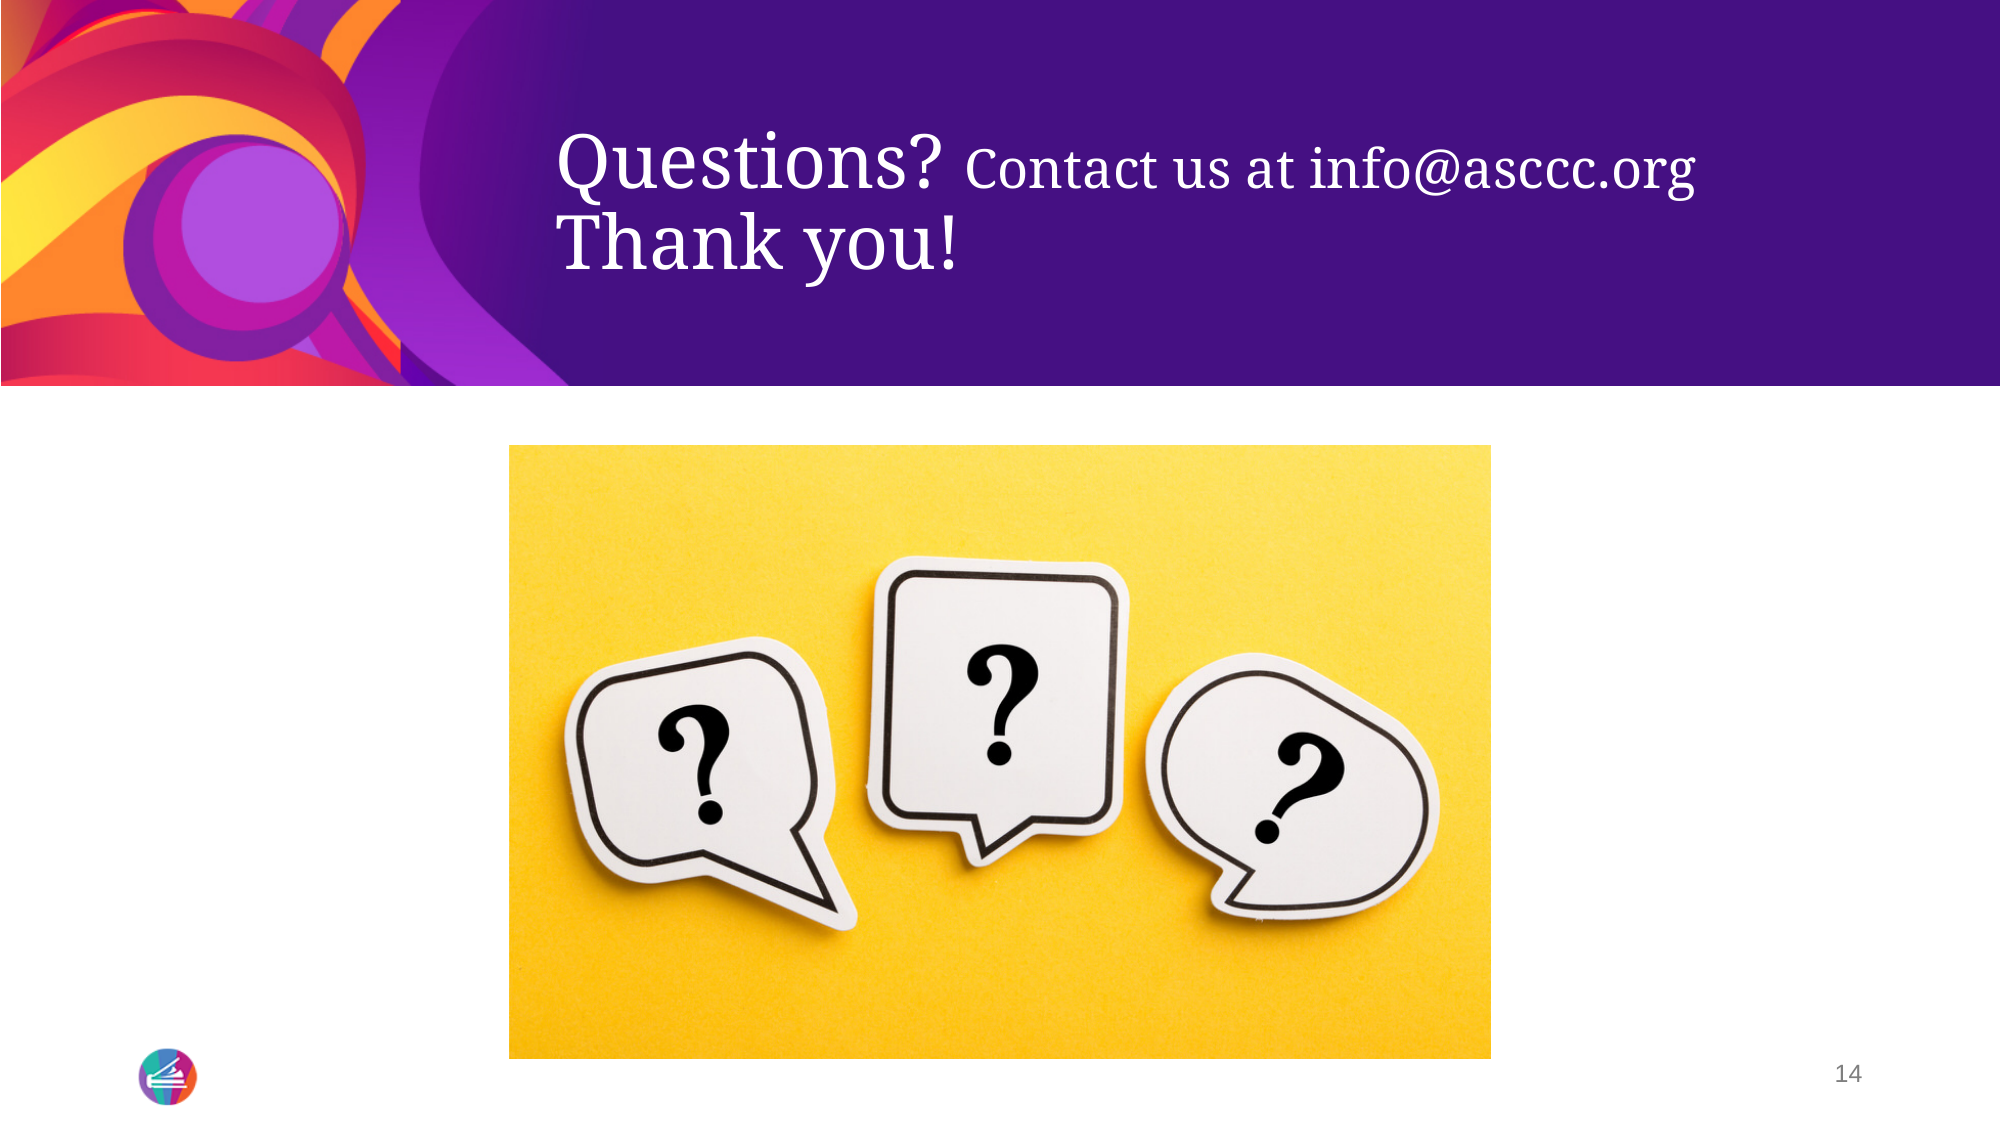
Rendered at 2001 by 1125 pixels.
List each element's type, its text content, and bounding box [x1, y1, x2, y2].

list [508, 445, 1491, 1059]
slide_number 14 [1712, 1042, 1863, 1103]
title Questions? Contact us at info@asccc.org Thank you! [540, 66, 1863, 343]
picture [136, 1046, 199, 1108]
picture [1, 0, 603, 386]
